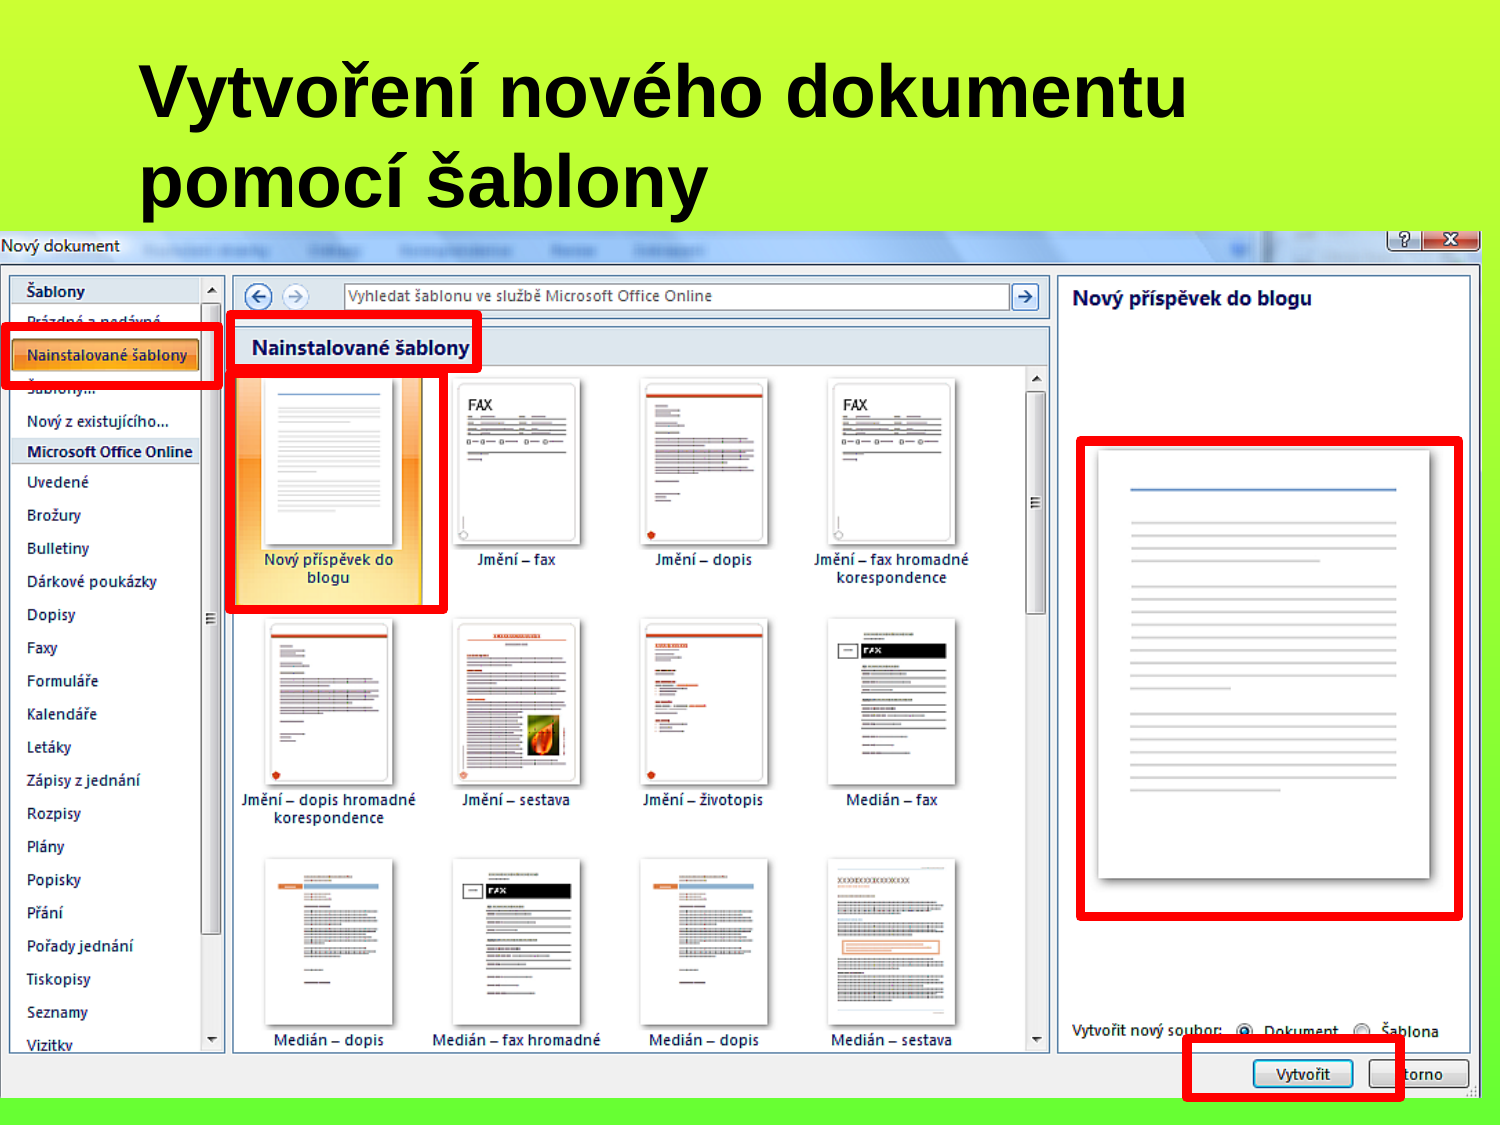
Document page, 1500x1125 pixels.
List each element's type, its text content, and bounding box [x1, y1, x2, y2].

picture [0, 231, 1482, 1098]
text_box Vytvoření nového dokumentu pomocí šablony [123, 35, 1294, 230]
